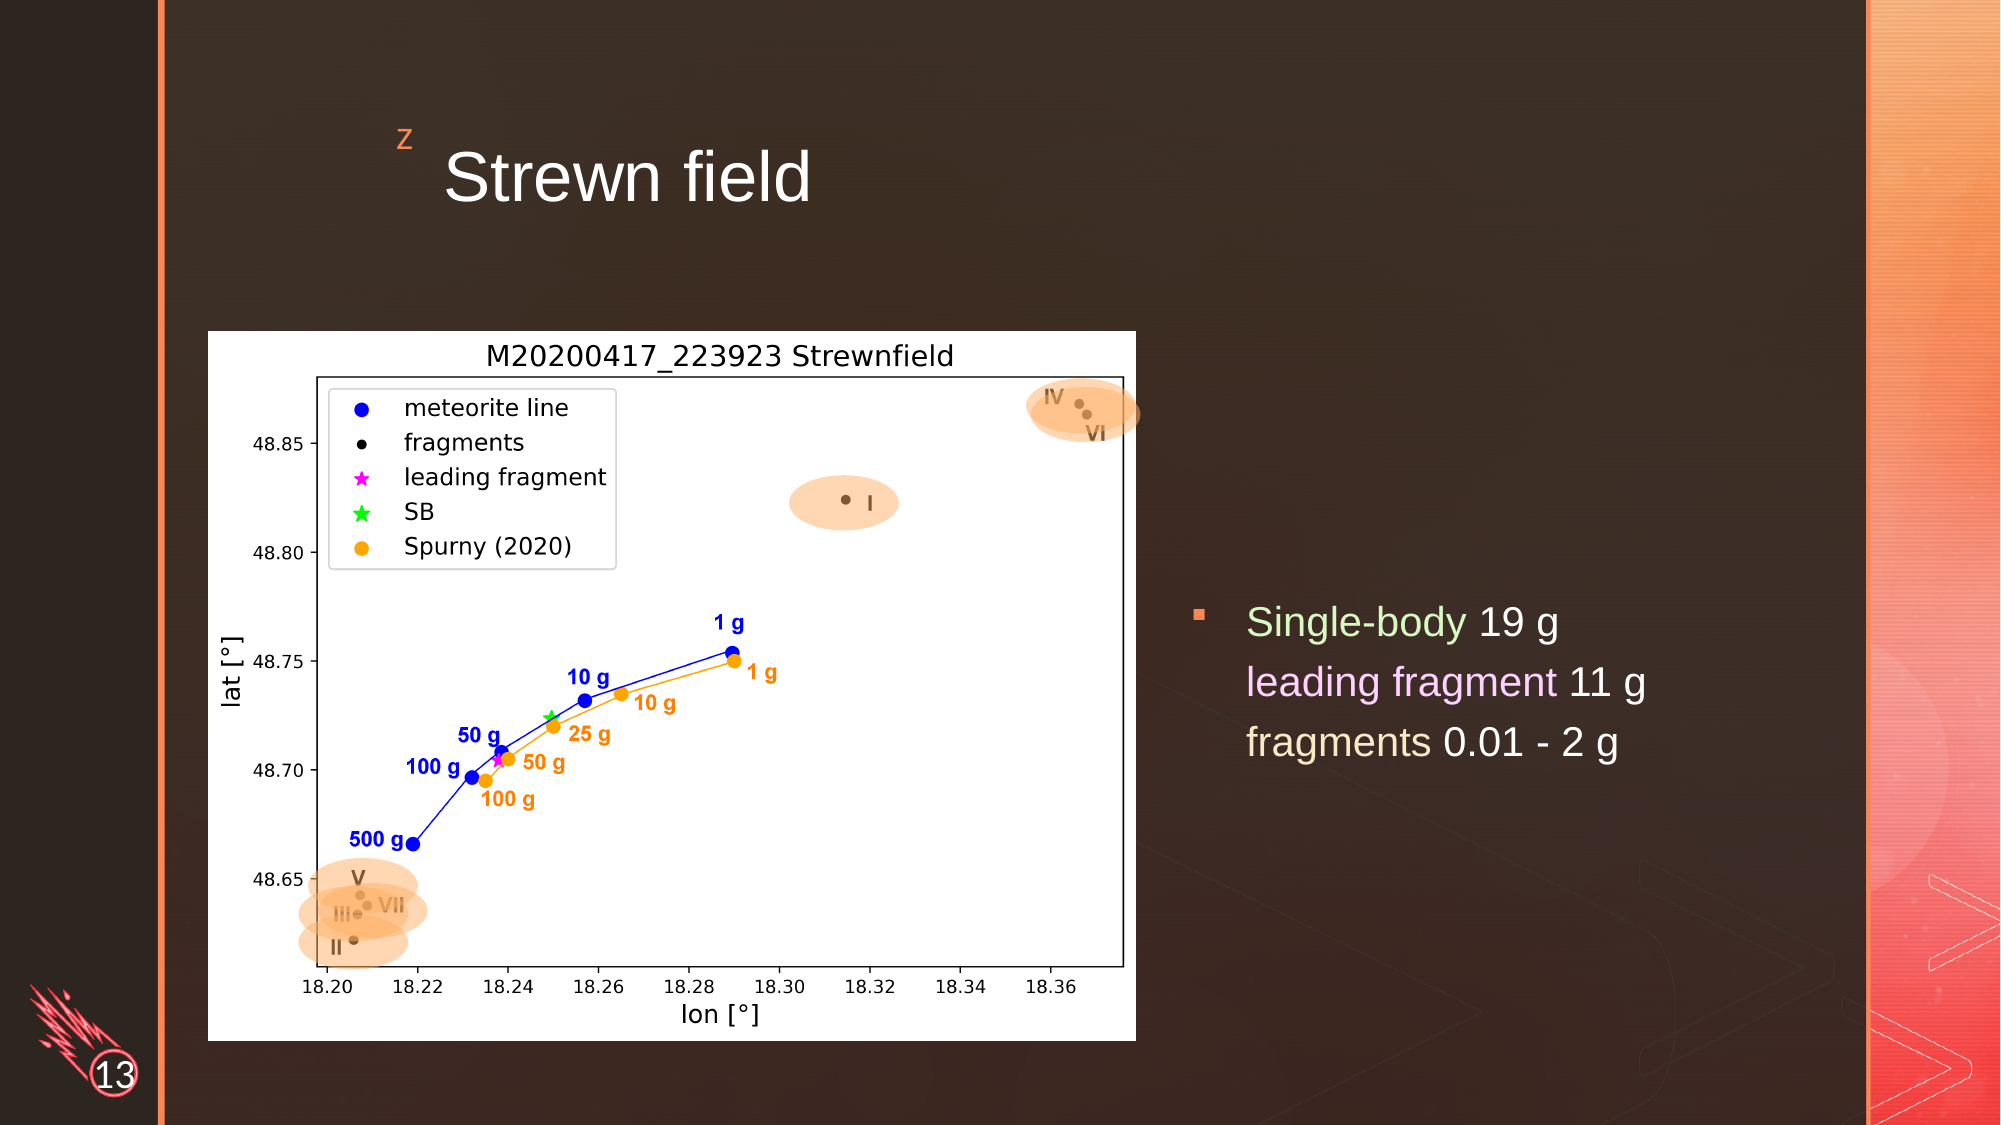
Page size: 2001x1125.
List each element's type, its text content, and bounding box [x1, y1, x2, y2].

title Strewn field [428, 132, 1734, 310]
text_box [1137, 404, 1141, 425]
list Single-body 19 g leading fragment 11 g fragments 0.01 - 2 g [1174, 336, 1773, 1013]
picture [1871, 0, 2001, 1125]
picture [16, 972, 152, 1108]
picture [208, 331, 1137, 1041]
